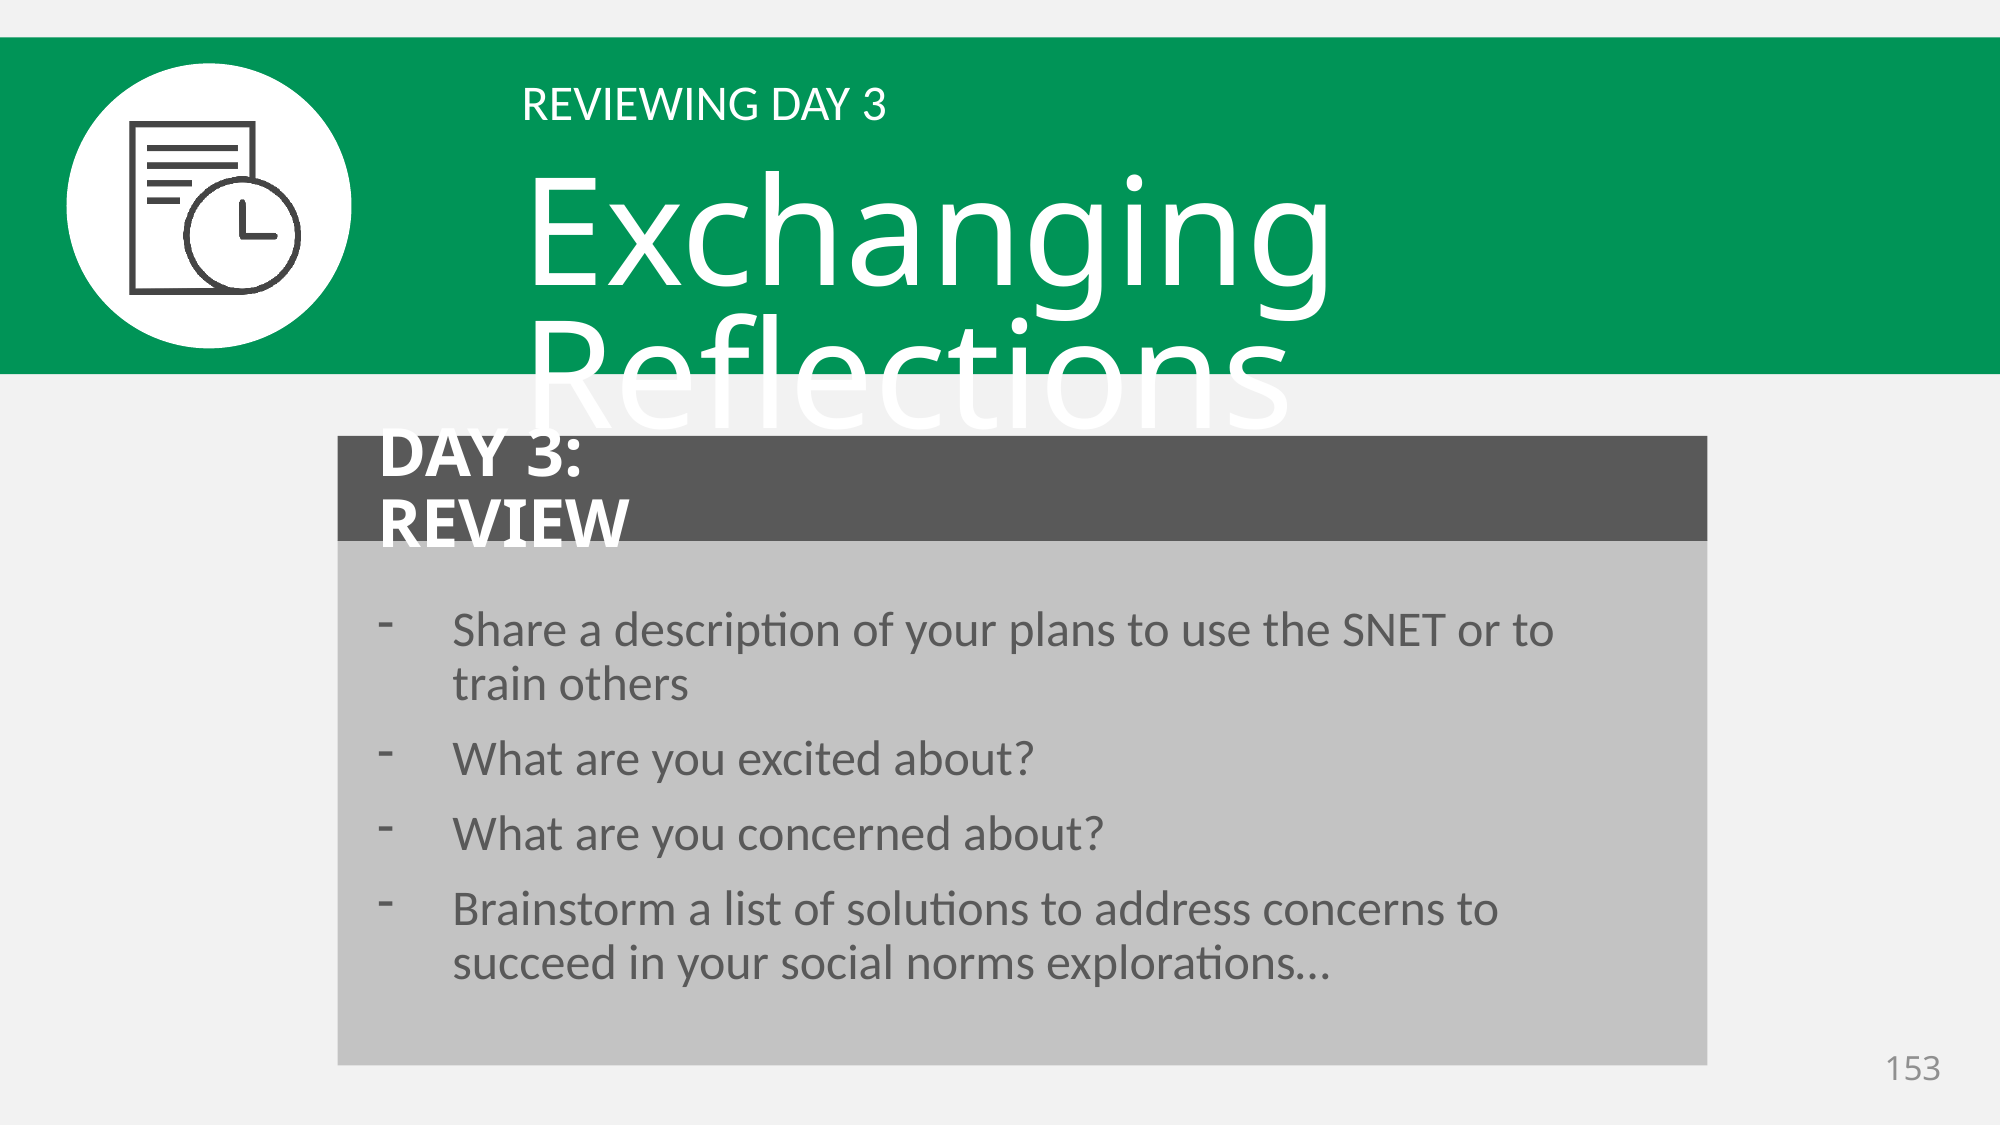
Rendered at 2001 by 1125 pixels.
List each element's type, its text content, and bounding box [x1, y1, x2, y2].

text_box 153 [1506, 1039, 1957, 1100]
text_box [337, 435, 1708, 1066]
text_box [65, 62, 353, 350]
text_box [0, 36, 2000, 375]
picture [124, 117, 305, 298]
text_box reviewing DAY 3 [514, 52, 1507, 148]
text_box Exchanging Reflections [514, 162, 1873, 341]
